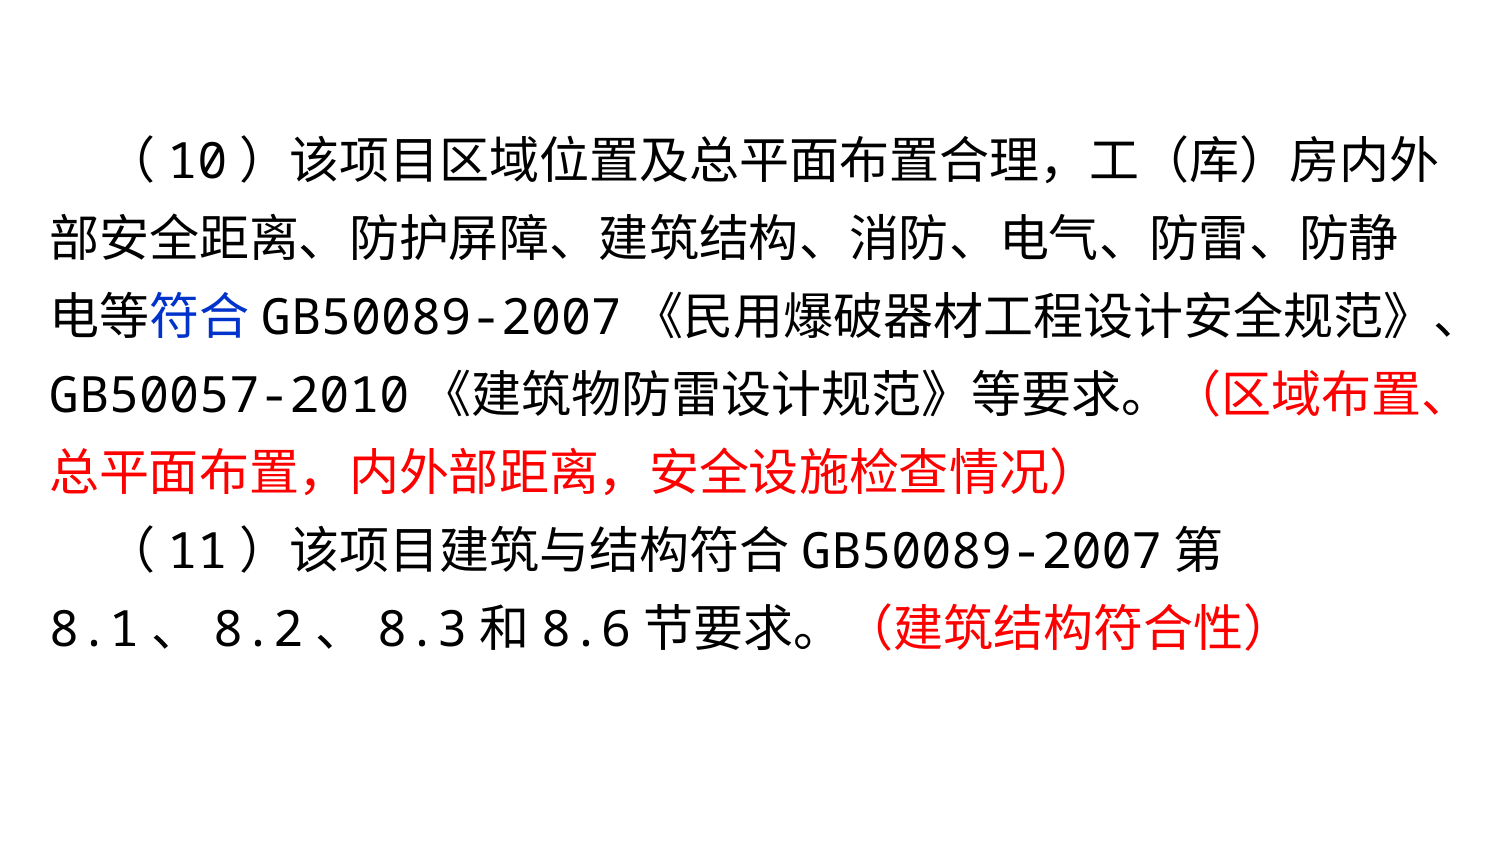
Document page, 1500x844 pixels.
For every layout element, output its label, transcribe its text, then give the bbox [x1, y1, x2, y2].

list （10）该项目区域位置及总平面布置合理，工（库）房内外部安全距离、防护屏障、建筑结构、消防、电气、防雷、防静电等符合GB50089-2007《民用爆破器材工程设计安全规范》、GB50057-2010《建筑物防雷设计规范》等要求。（区域布置、总平面布置，内外部距离，安全设施检查情况） （11）该项目建筑与结构符合GB50089-2007第8.1、8.2、8.3和8.6节要求。（建筑结构符合性） [34, 102, 1461, 741]
